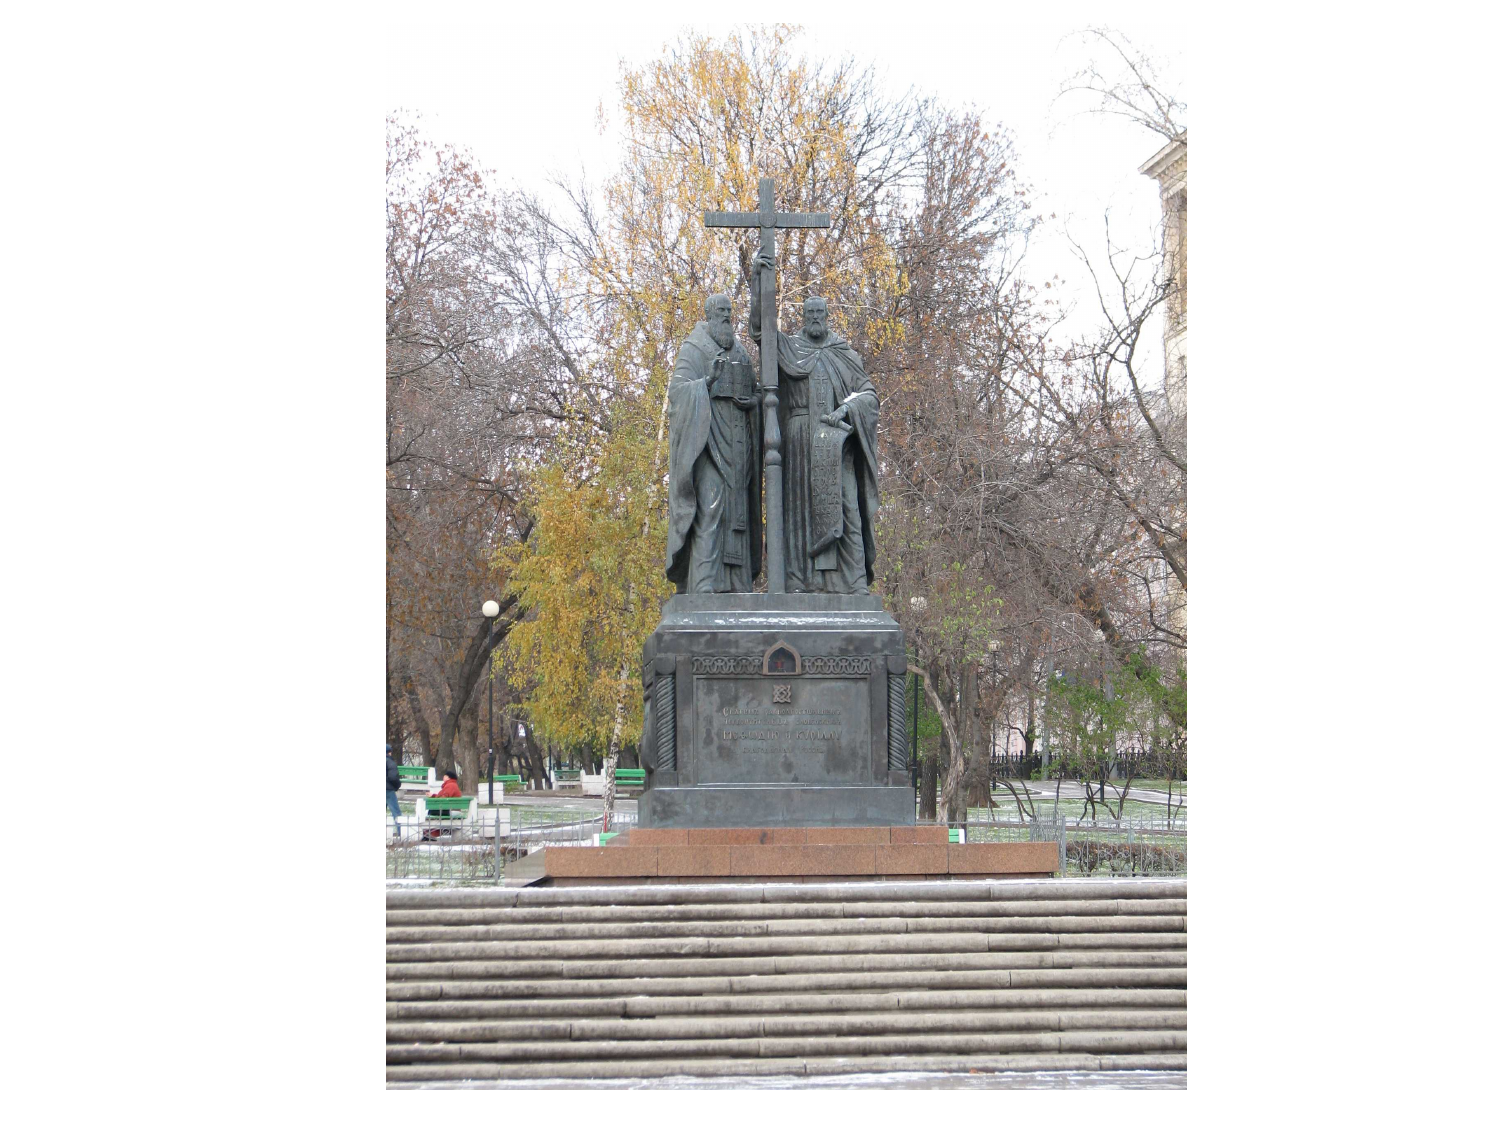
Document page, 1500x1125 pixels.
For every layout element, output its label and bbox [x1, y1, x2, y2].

picture [386, 23, 1187, 1091]
